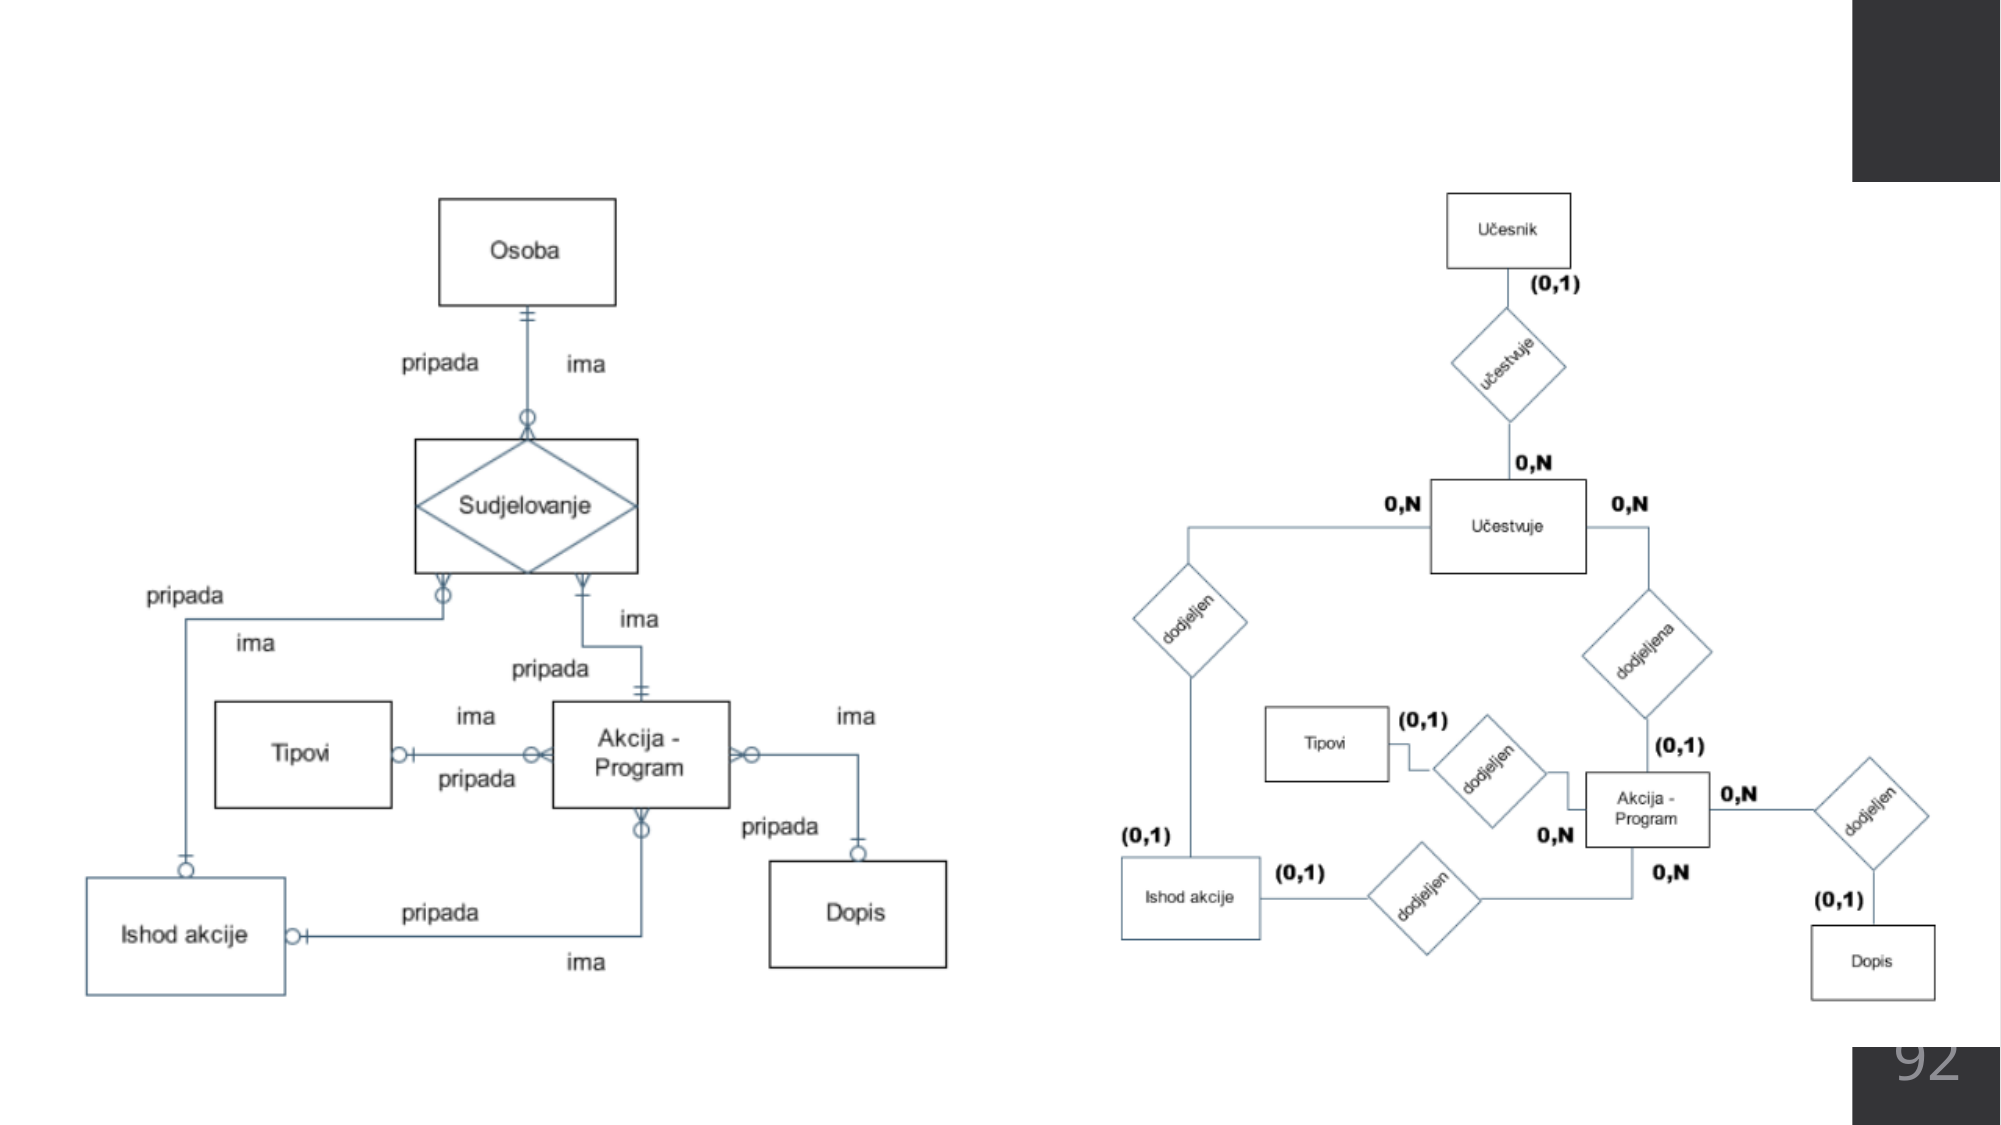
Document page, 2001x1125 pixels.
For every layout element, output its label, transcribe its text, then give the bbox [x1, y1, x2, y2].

picture [66, 182, 2000, 1048]
slide_number 92 [1852, 1056, 2000, 1110]
